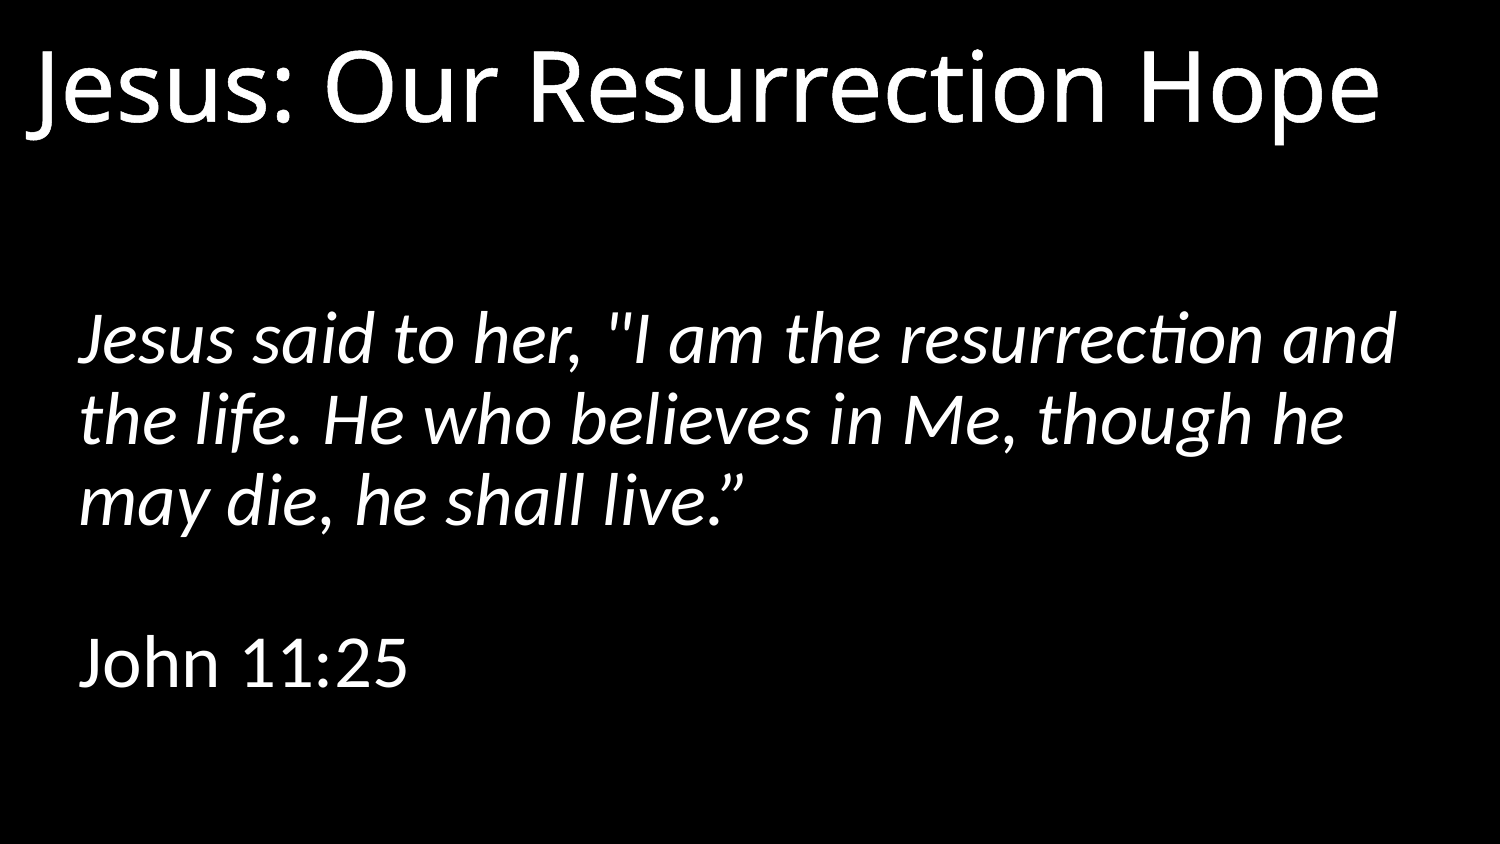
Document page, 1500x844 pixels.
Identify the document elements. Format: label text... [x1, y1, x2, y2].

list Jesus said to her, "I am the resurrection and the life. He who believes in Me, though he may die, he shall live.” John 11:25 [63, 185, 1448, 844]
title Jesus: Our Resurrection Hope [18, 16, 1482, 164]
